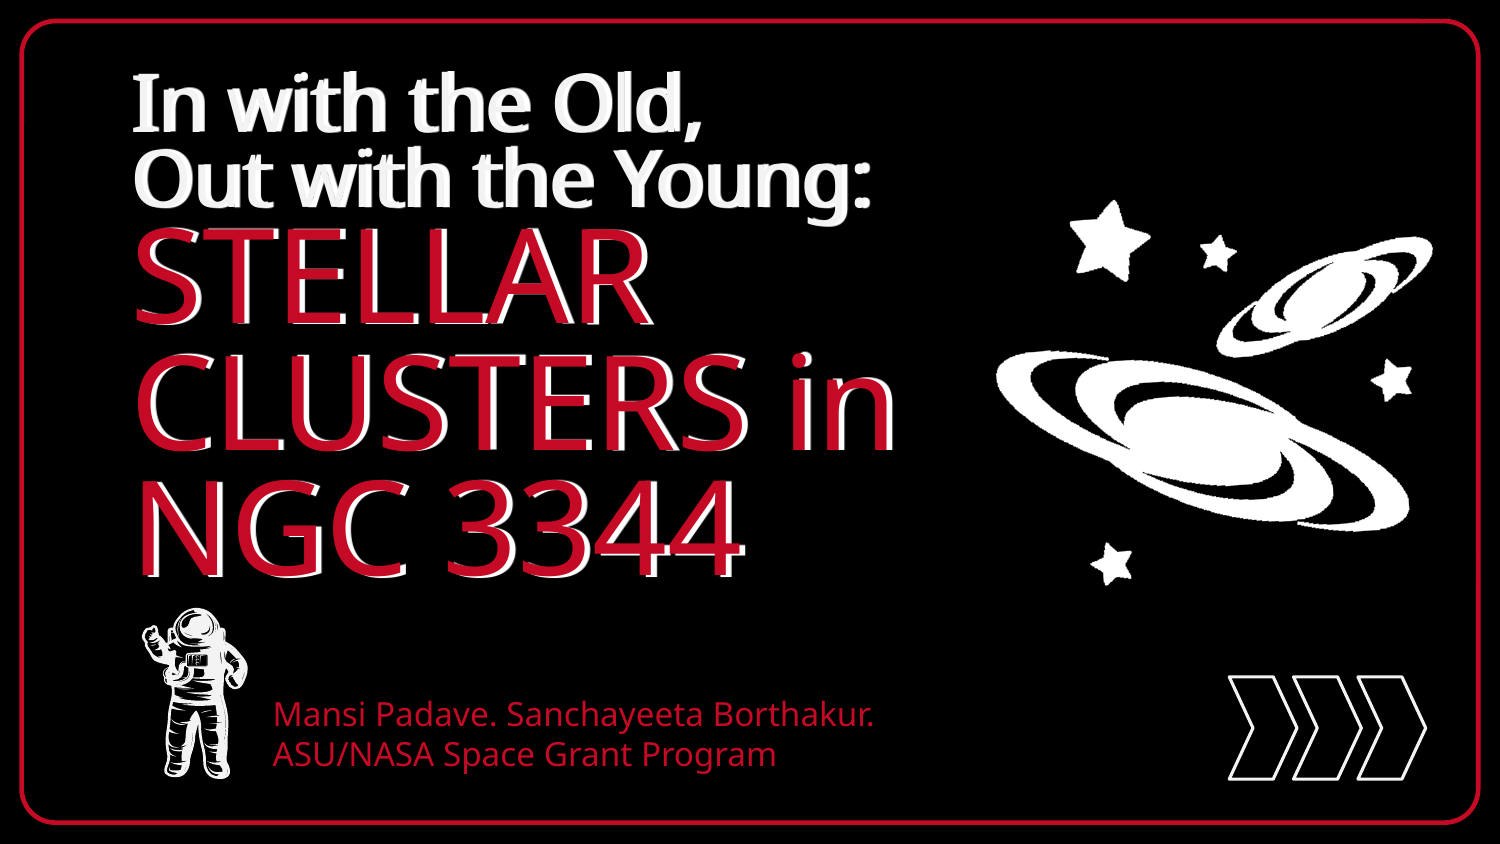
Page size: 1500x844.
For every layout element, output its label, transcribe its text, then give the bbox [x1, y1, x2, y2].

text_box [1229, 676, 1298, 780]
subtitle Mansi Padave. Sanchayeeta Borthakur. ASU/NASA Space Grant Program [257, 678, 896, 739]
text_box [1357, 676, 1426, 780]
picture [977, 173, 1469, 605]
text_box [140, 607, 250, 780]
text_box [1293, 676, 1362, 780]
title In with the Old, Out with the Young: STELLAR CLUSTERS in NGC 3344 [115, 270, 1074, 617]
